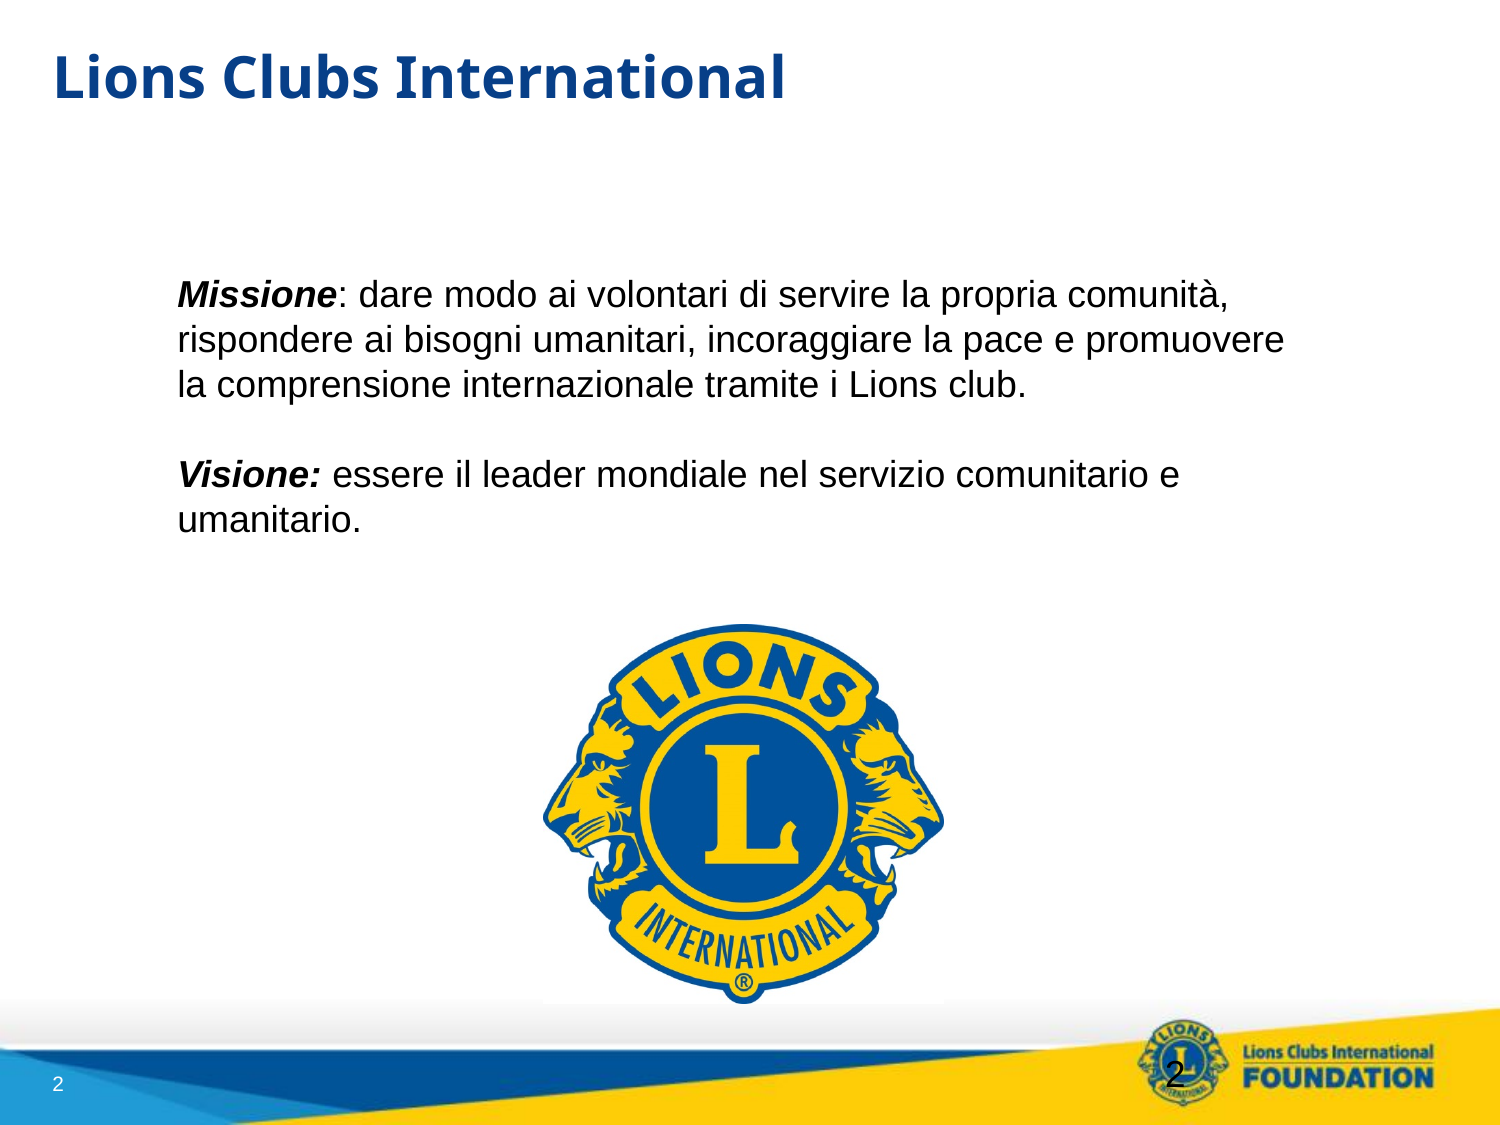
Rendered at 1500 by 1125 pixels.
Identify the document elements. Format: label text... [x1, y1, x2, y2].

text_box Missione: dare modo ai volontari di servire la propria comunità, rispondere ai bisogni umanitari, incoraggiare la pace e promuovere la comprensione internazionale tramite i Lions club. Visione: essere il leader mondiale nel servizio comunitario e umanitario. [162, 262, 1325, 547]
slide_number 2 [1149, 1042, 1500, 1103]
picture [0, 0, 1500, 1125]
title Lions Clubs International [37, 37, 1375, 113]
